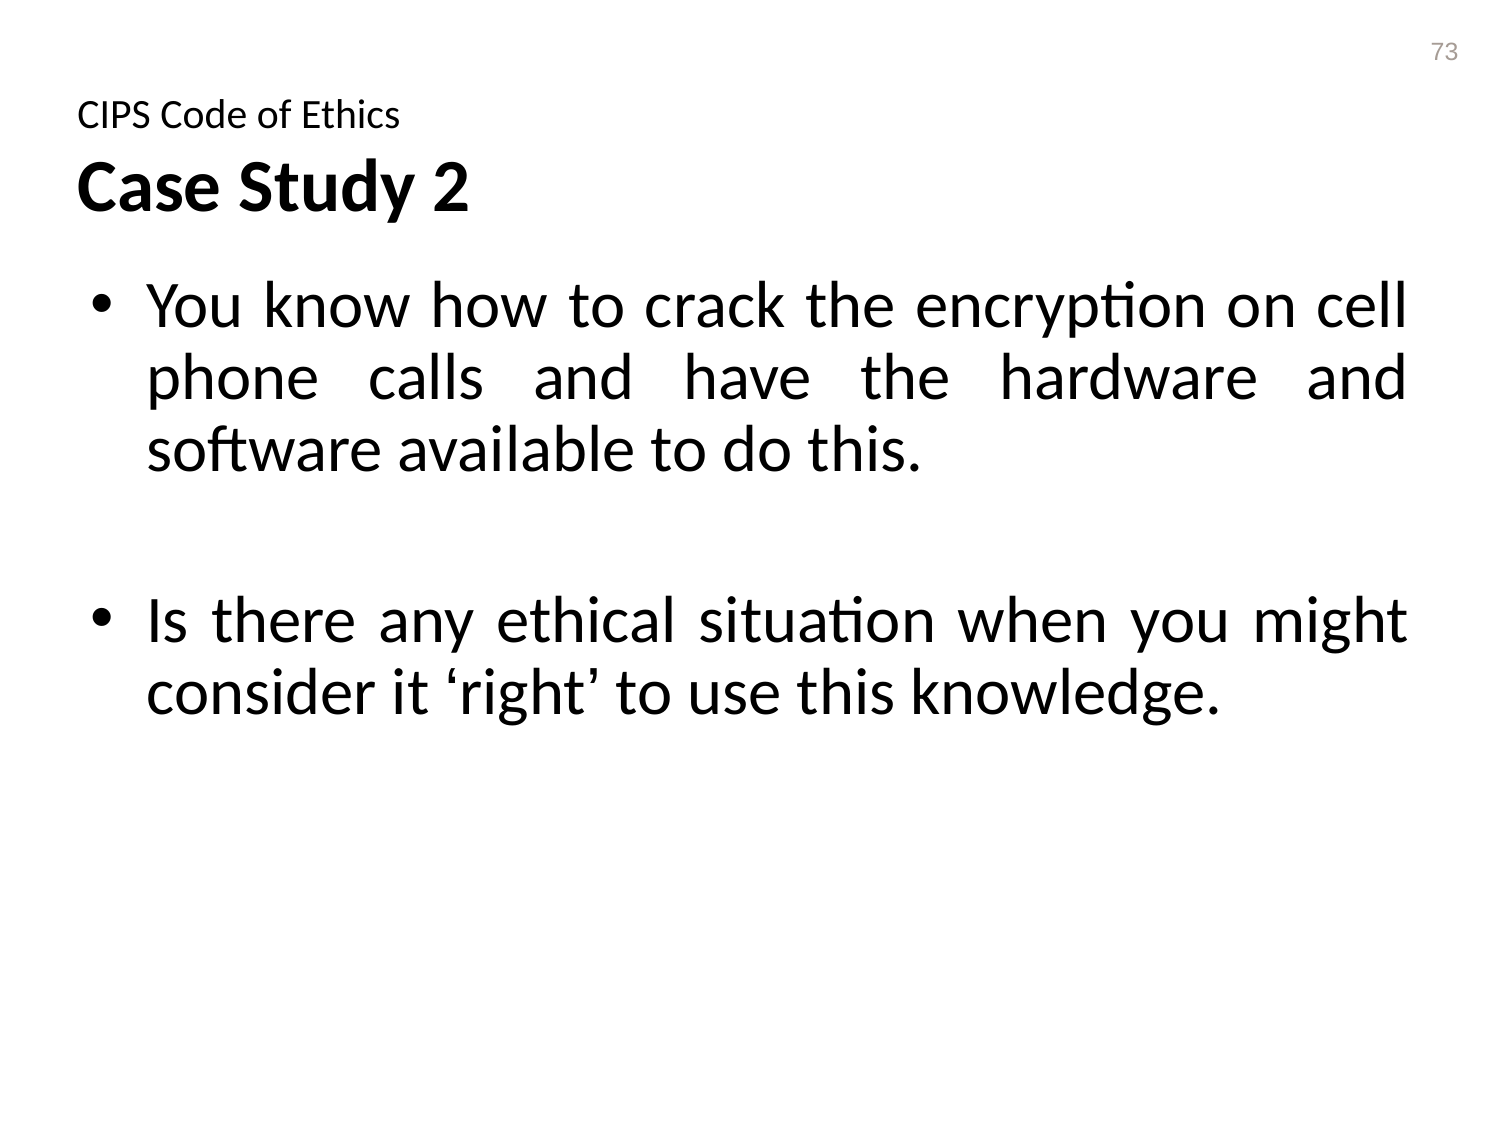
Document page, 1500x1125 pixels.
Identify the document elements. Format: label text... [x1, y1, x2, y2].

text_box 73 [1123, 28, 1474, 88]
title CIPS Code of Ethics Case Study 2 [62, 81, 1471, 232]
list You know how to crack the encryption on cell phone calls and have the hardware and software available to do this. Is there any ethical situation when you might consider it ‘right’ to use this knowledge. [75, 262, 1425, 1005]
